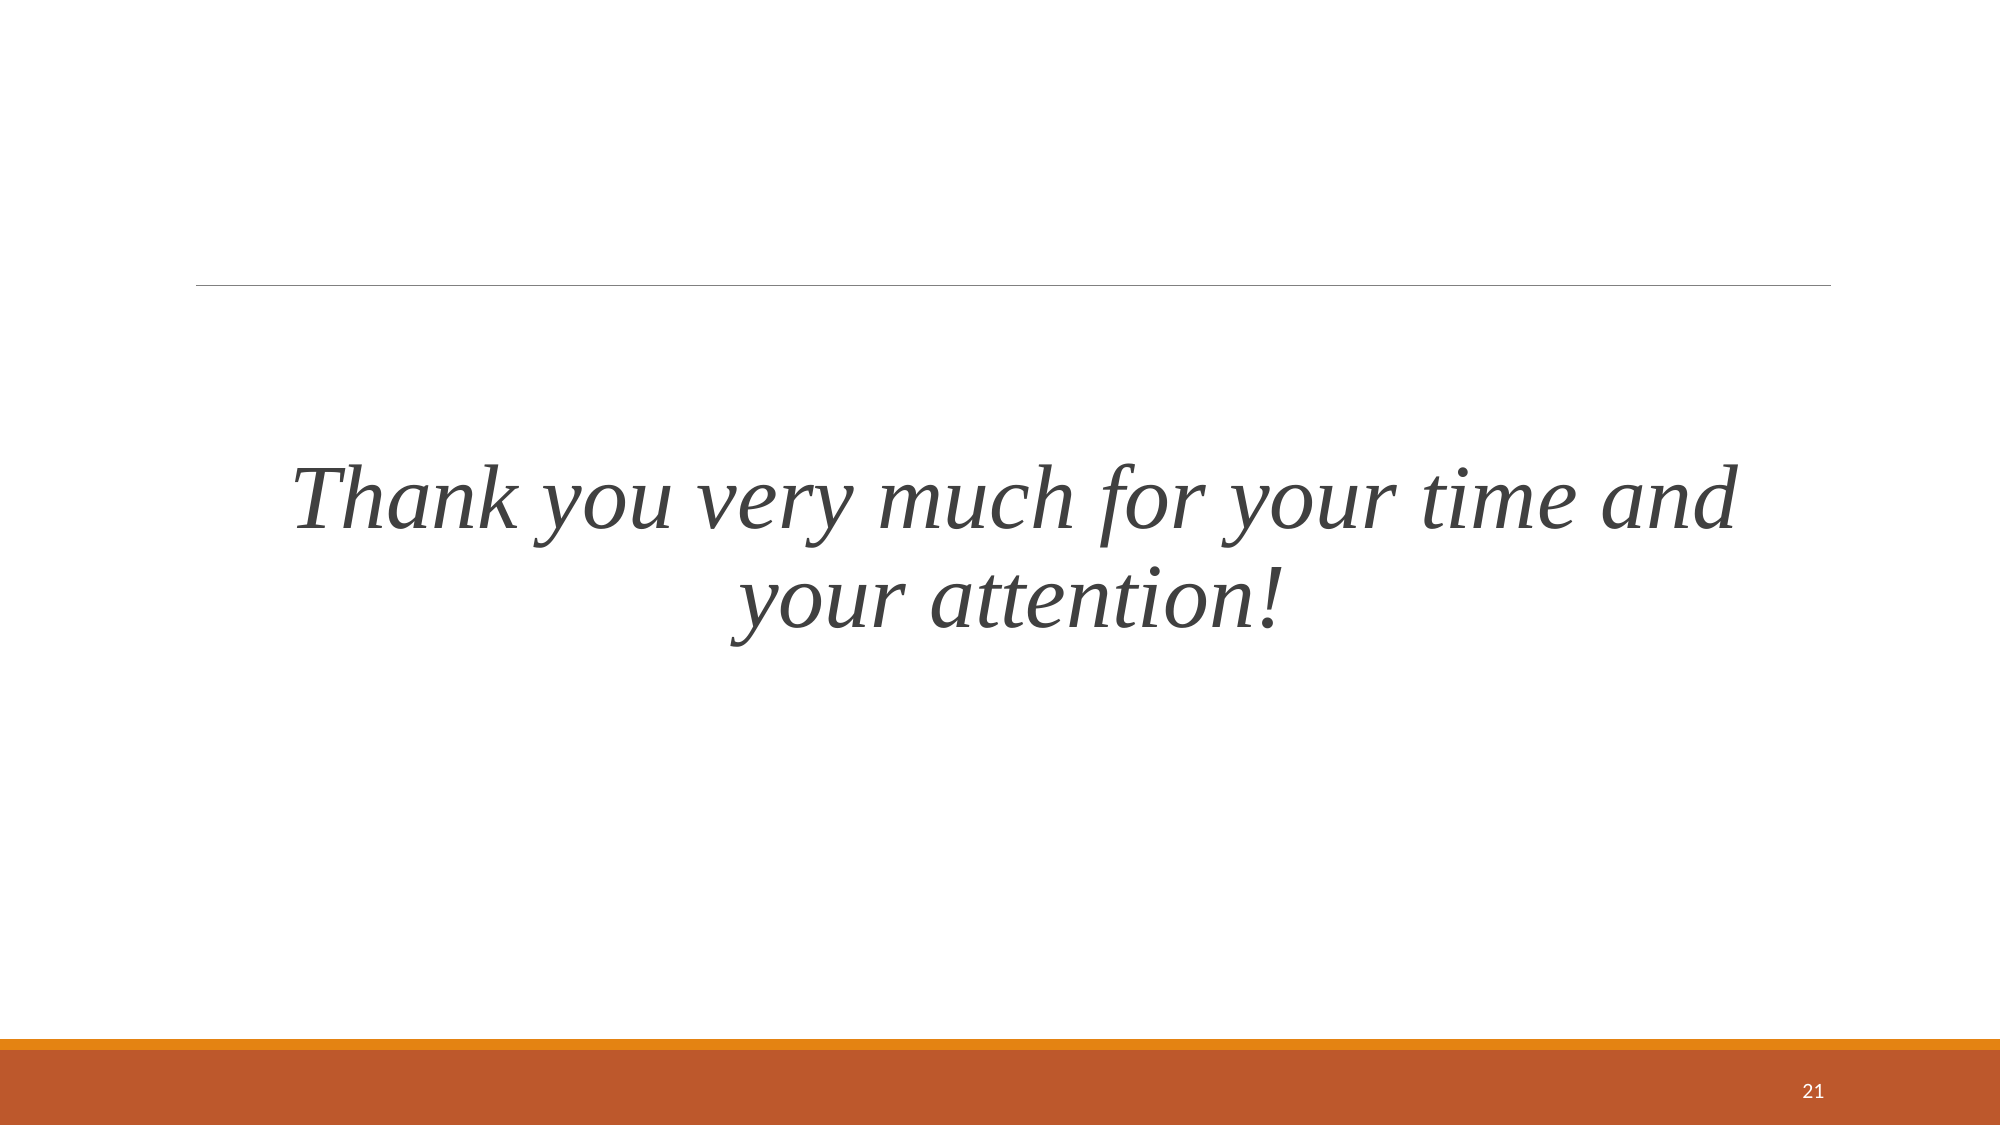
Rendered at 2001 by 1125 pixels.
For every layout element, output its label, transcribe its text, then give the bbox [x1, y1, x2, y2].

slide_number 21 [1624, 1059, 1840, 1120]
list Thank you very much for your time and your attention! [180, 302, 1830, 963]
